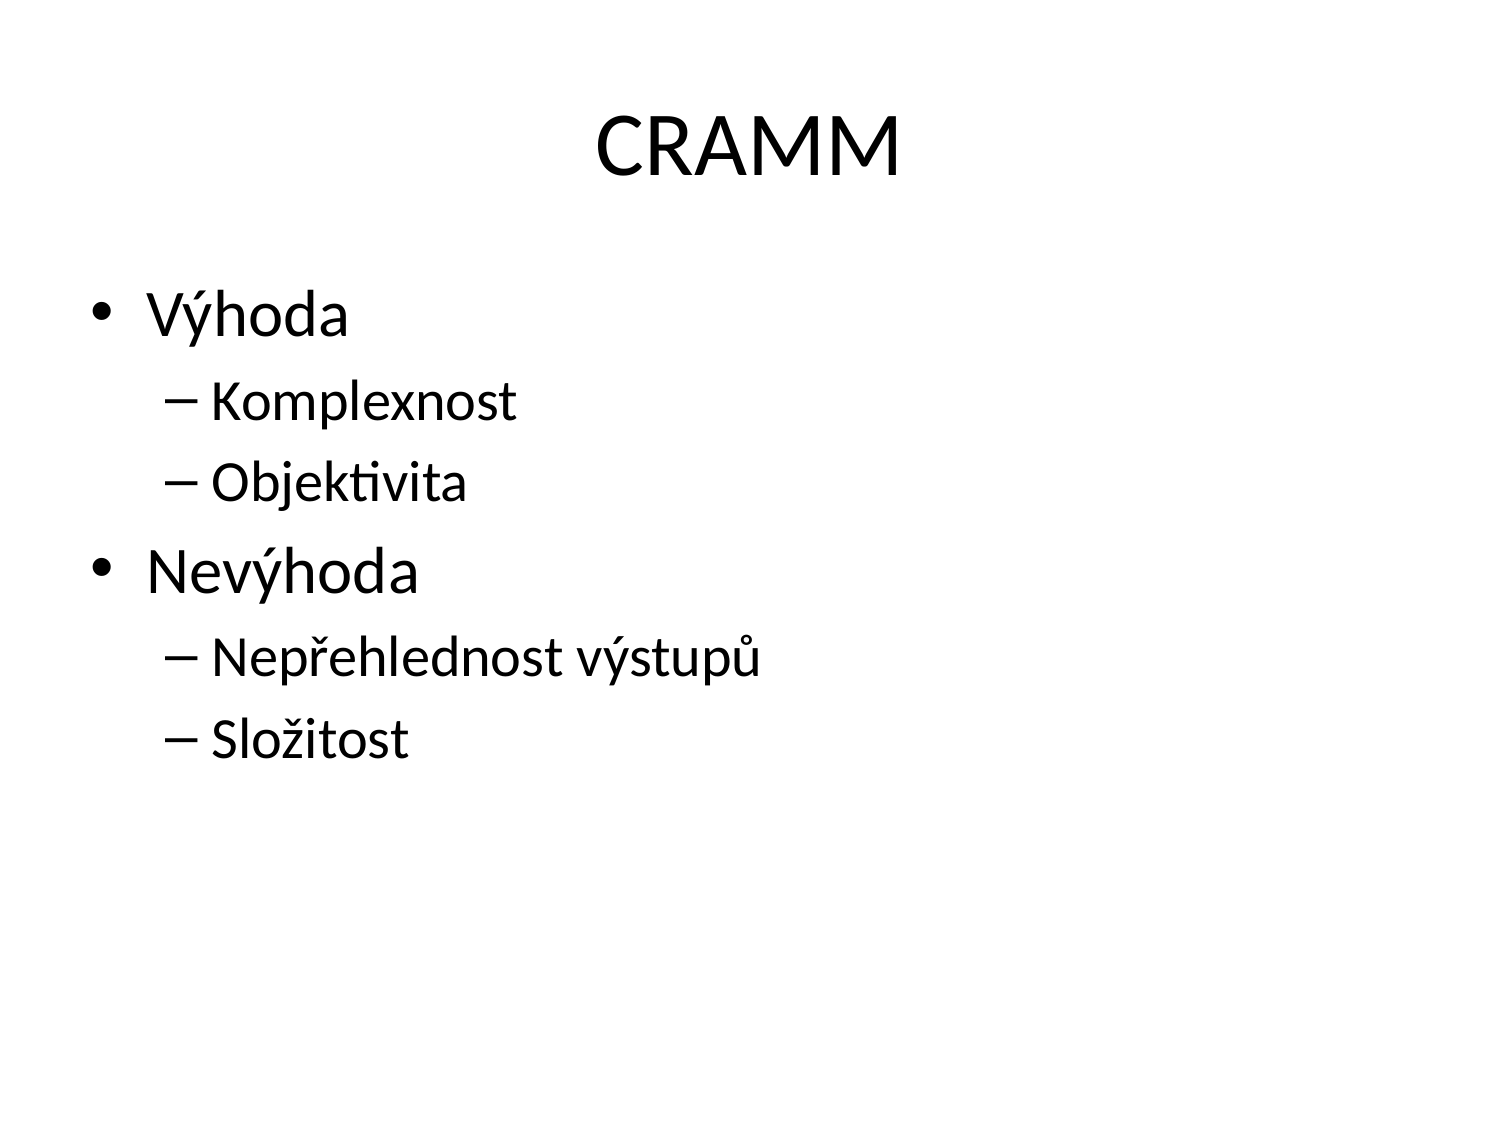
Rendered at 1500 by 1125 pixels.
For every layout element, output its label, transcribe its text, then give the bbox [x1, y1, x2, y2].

title CRAMM [75, 45, 1425, 233]
list Výhoda Komplexnost Objektivita Nevýhoda Nepřehlednost výstupů Složitost [75, 262, 1425, 1005]
